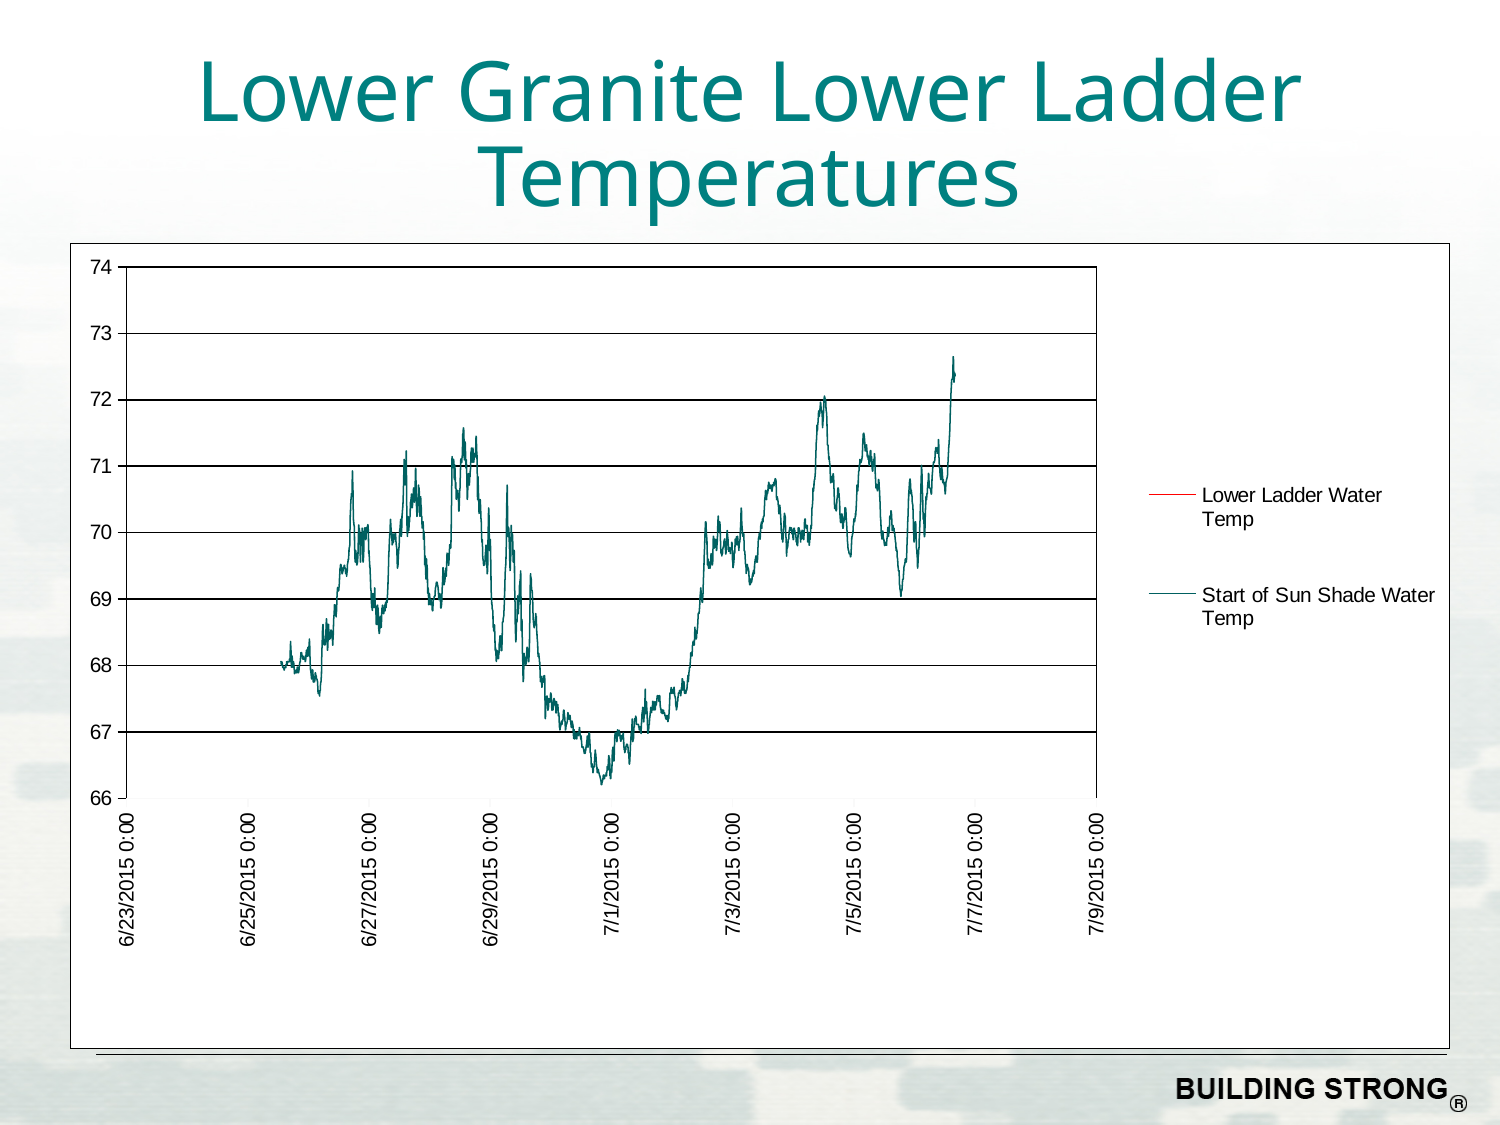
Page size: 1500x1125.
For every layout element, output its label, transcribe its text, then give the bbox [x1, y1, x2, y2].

picture [0, 0, 1500, 1125]
chart [70, 243, 1450, 1049]
title Lower Granite Lower Ladder Temperatures [74, 44, 1426, 233]
